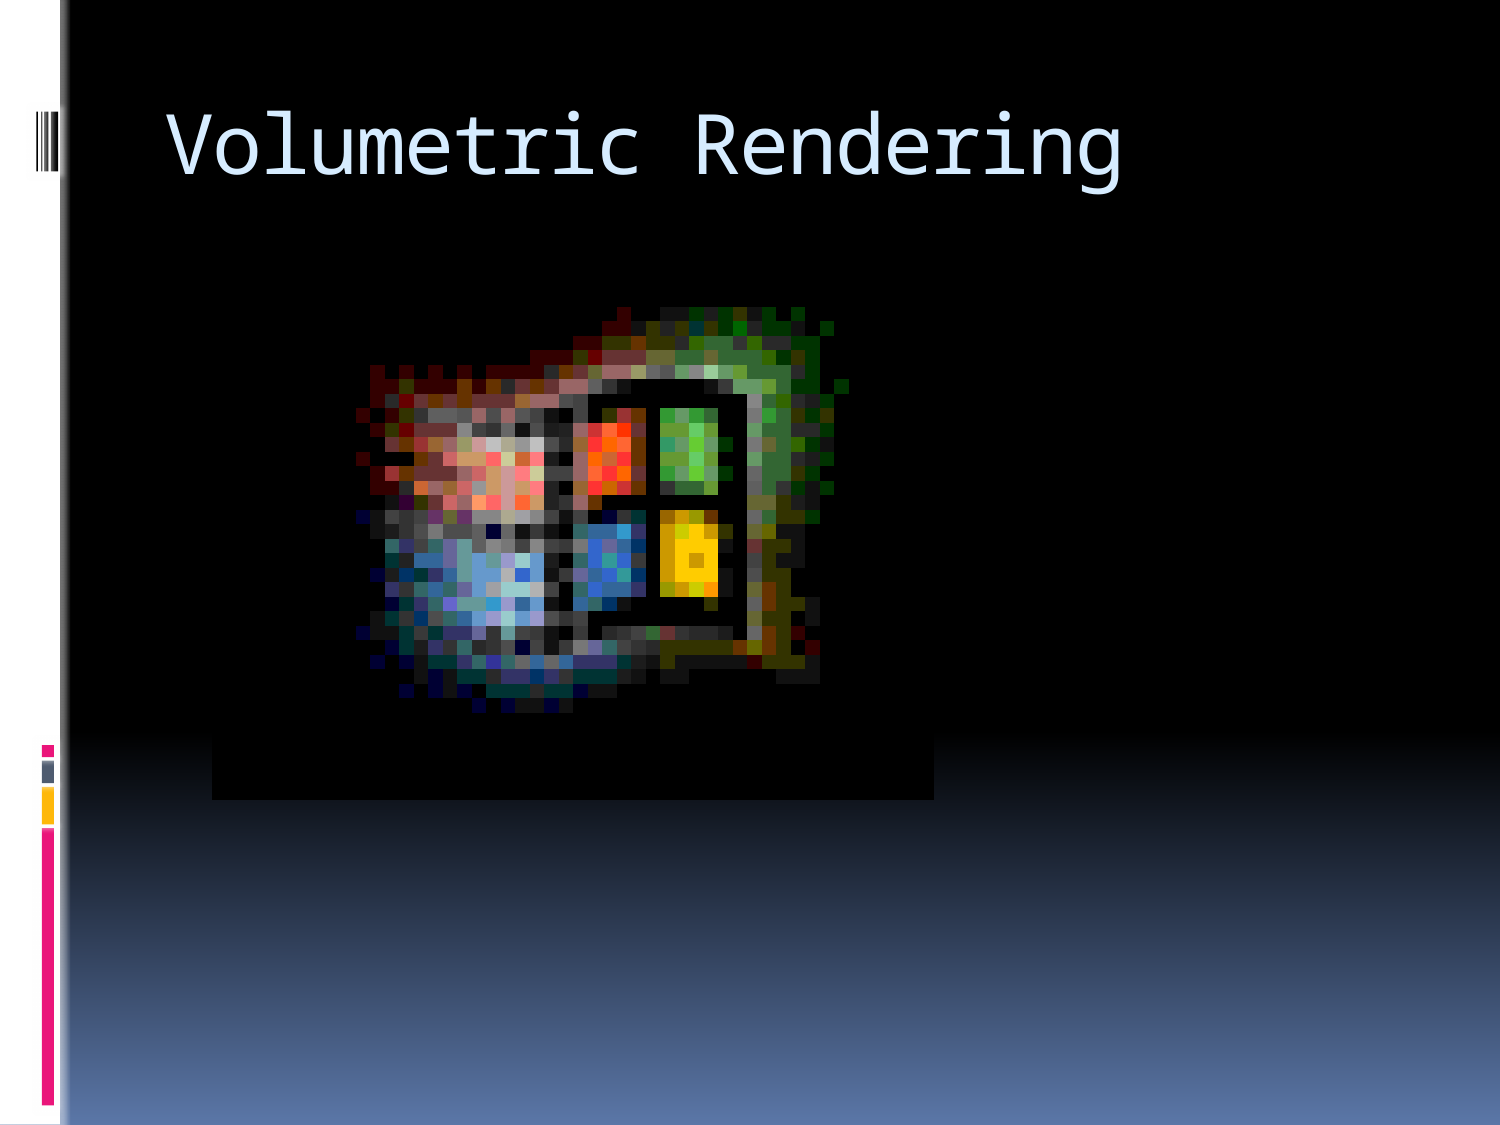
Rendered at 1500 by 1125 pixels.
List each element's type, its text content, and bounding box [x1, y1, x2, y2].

title Volumetric Rendering [150, 83, 1425, 234]
